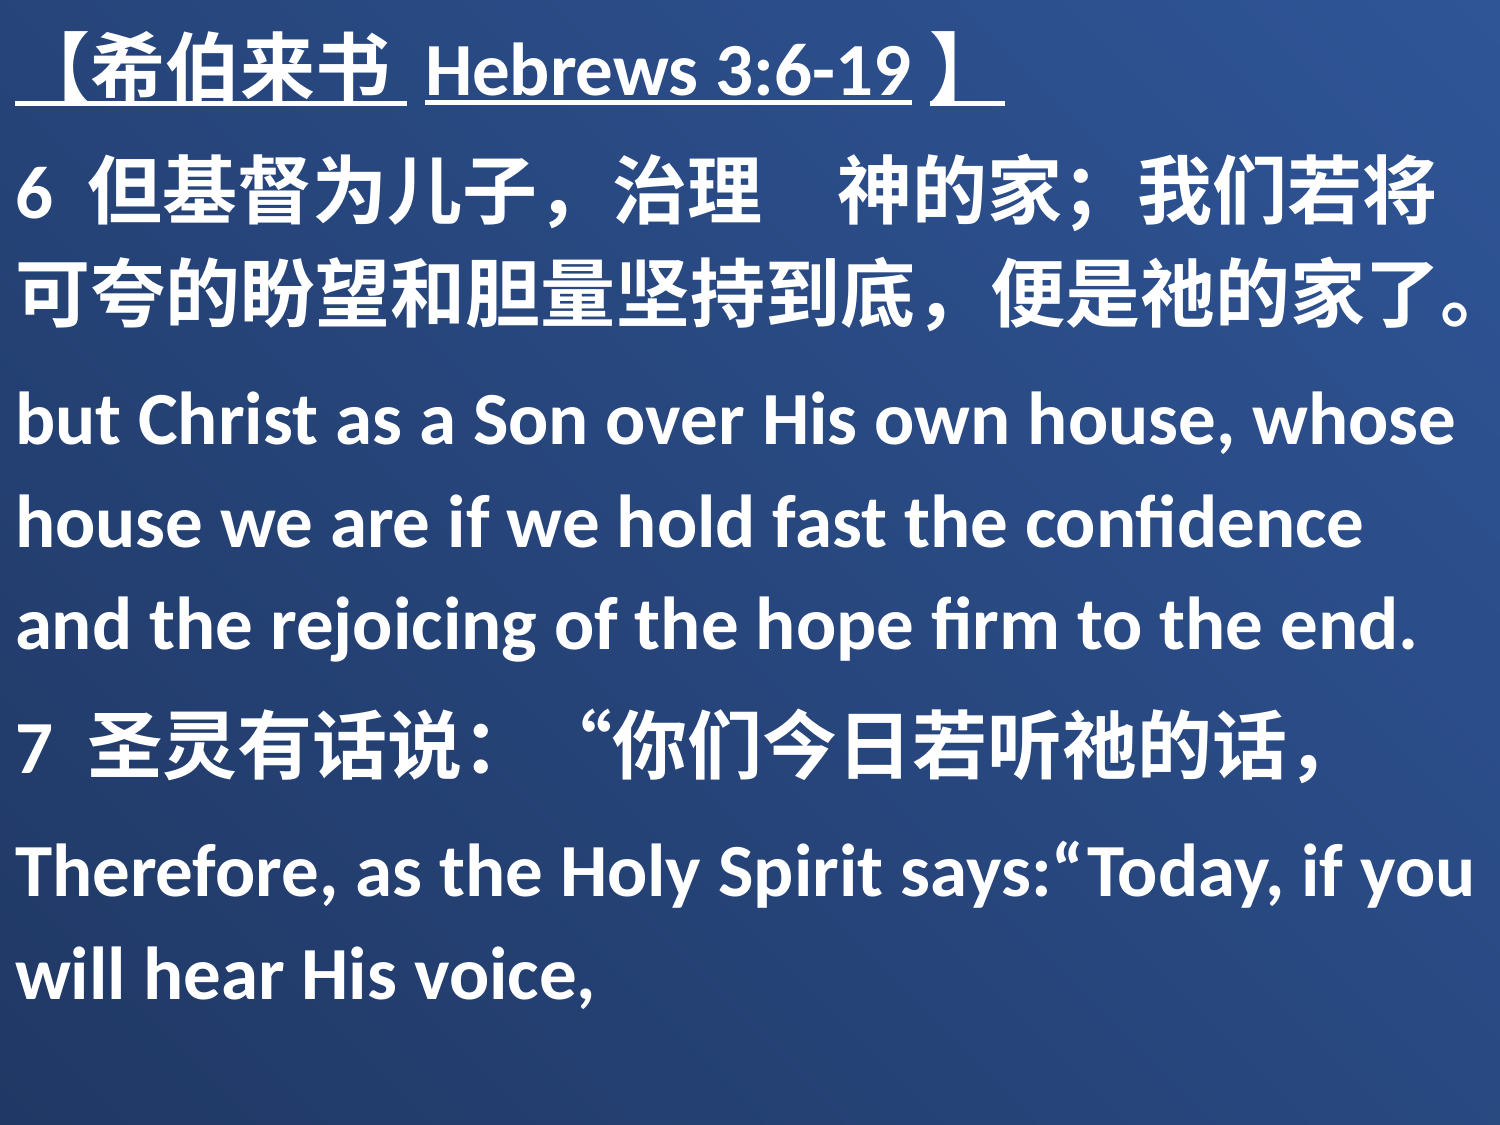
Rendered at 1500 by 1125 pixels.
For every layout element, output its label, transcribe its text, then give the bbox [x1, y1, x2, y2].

subtitle 【希伯来书 Hebrews 3:6-19】 6 但基督为儿子，治理 神的家；我们若将可夸的盼望和胆量坚持到底，便是祂的家了。 but Christ as a Son over His own house, whose house we are if we hold fast the confidence and the rejoicing of the hope firm to the end. 7 圣灵有话说：“你们今日若听祂的话， Therefore, as the Holy Spirit says:“Today, if you will hear His voice, [0, 0, 1500, 1125]
